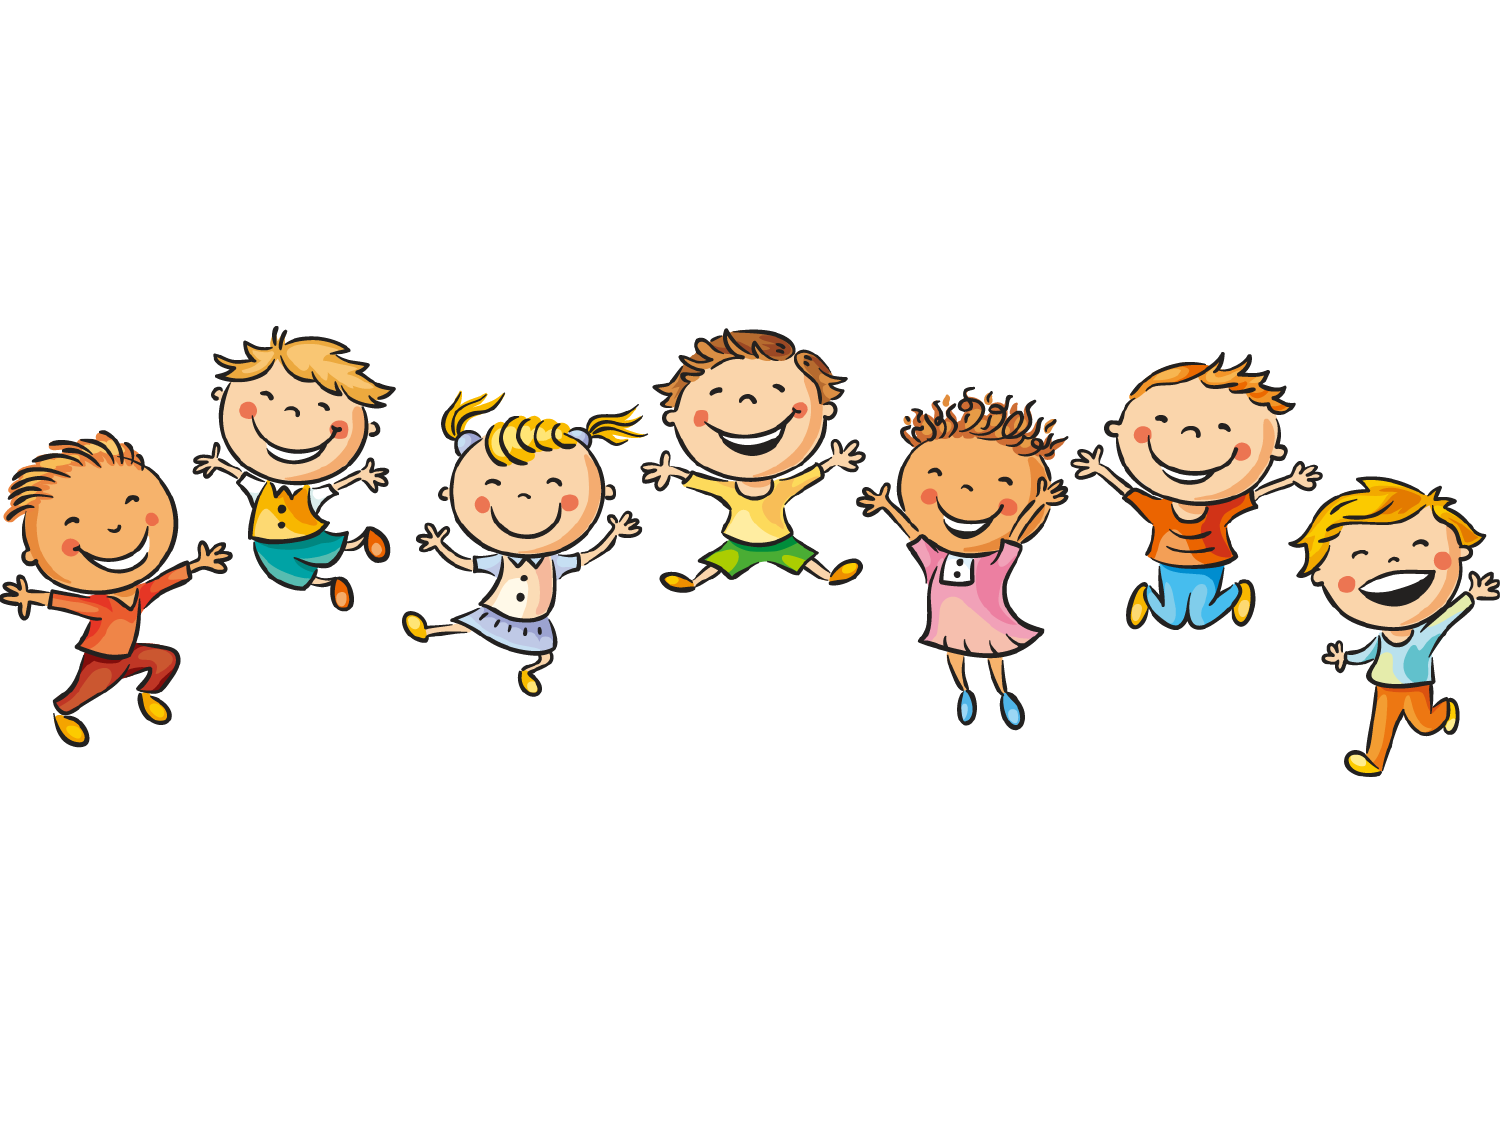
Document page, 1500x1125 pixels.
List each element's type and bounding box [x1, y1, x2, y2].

picture [0, 325, 1500, 777]
